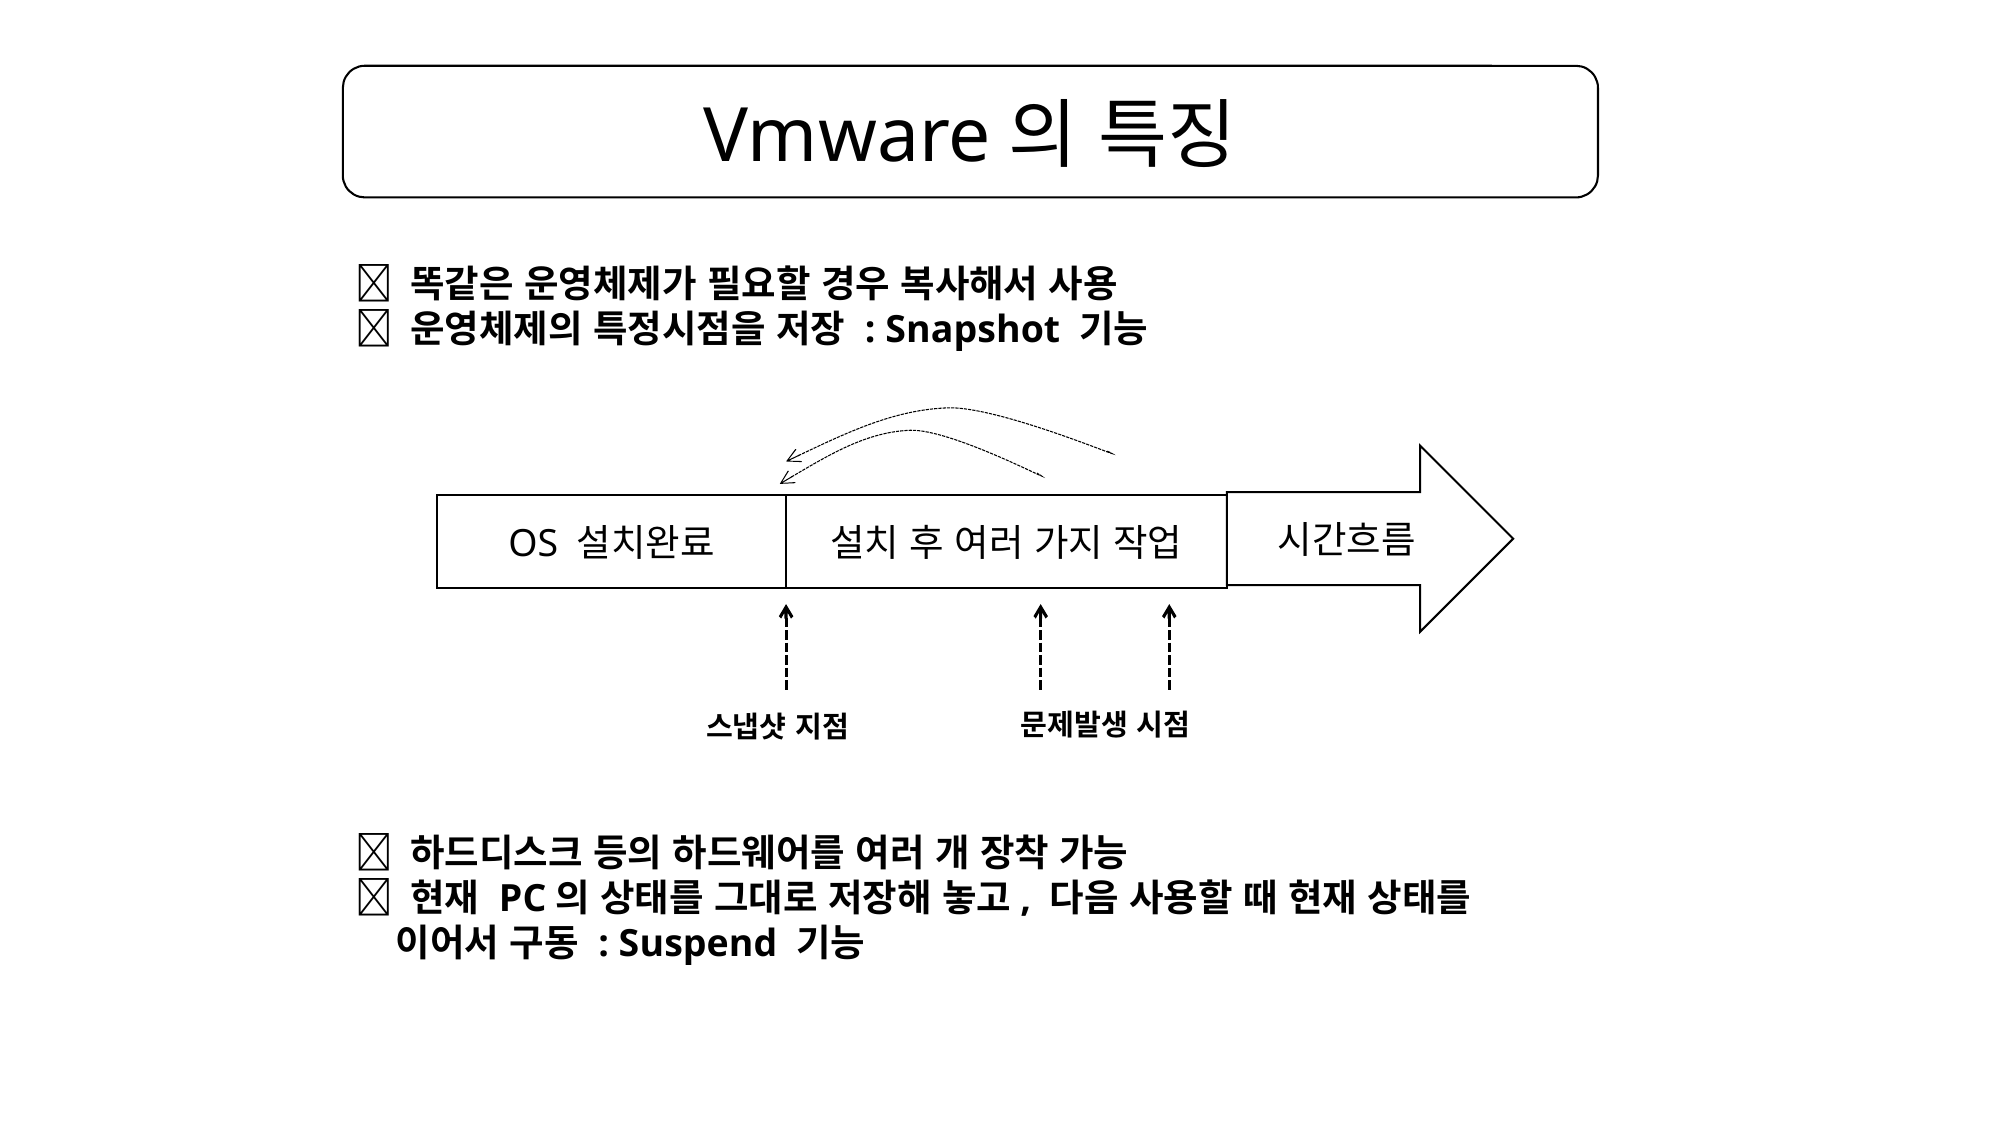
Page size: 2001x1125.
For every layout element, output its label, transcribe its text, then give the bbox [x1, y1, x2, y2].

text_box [437, 445, 1514, 632]
text_box  똑같은 운영체제가 필요할 경우 복사해서 사용  운영체제의 특정시점을 저장 : Snapshot 기능 [340, 252, 1514, 358]
text_box [819, 407, 1091, 445]
text_box  하드디스크 등의 하드웨어를 여러 개 장착 가능  현재 PC의 상태를 그대로 저장해 놓고, 다음 사용할 때 현재 상태를 이어서 구동 : Suspend 기능 [340, 821, 1572, 972]
text_box 문제발생 시점 [1005, 698, 1246, 749]
text_box 스냅샷 지점 [691, 701, 881, 751]
text_box Vmware의 특징 [341, 64, 1600, 199]
